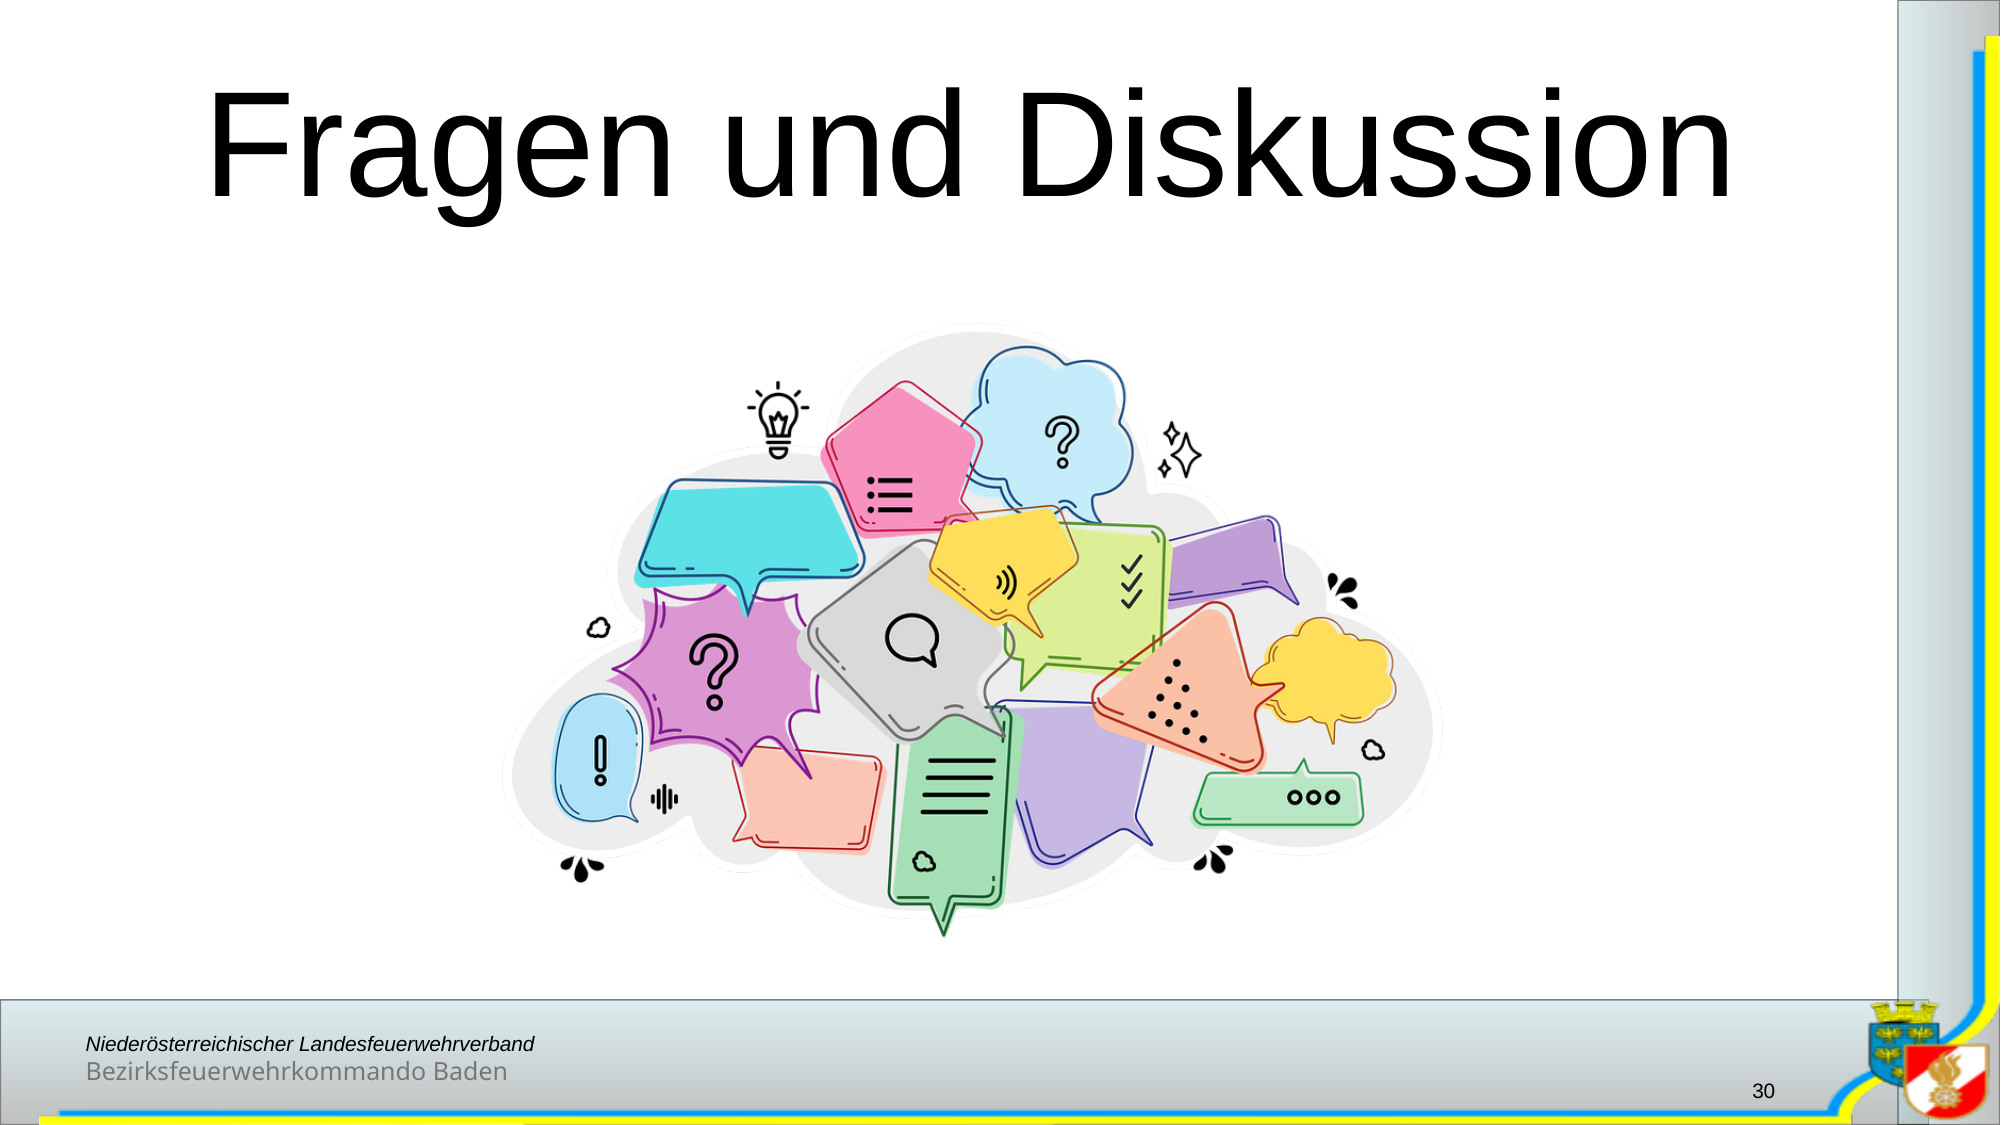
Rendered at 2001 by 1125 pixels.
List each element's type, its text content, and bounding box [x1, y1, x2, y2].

title Fragen und Diskussion [70, 42, 1871, 231]
picture [39, 36, 2000, 1125]
